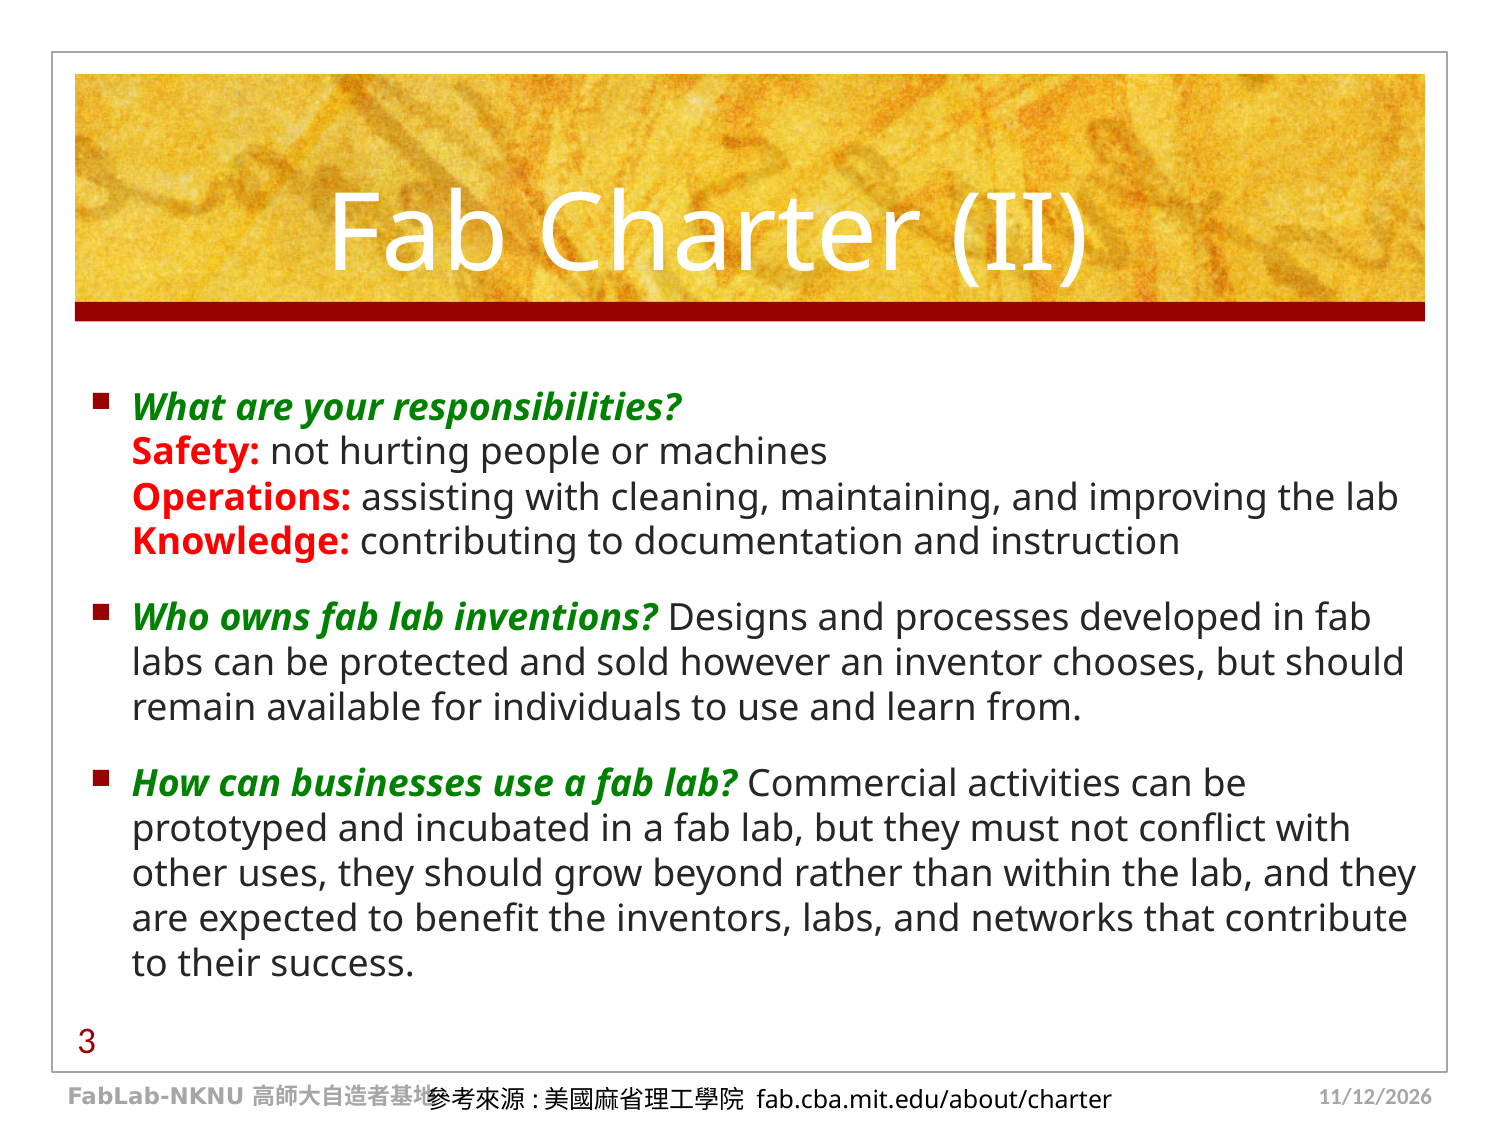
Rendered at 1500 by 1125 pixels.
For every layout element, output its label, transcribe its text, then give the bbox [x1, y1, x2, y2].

slide_number 3 [62, 1008, 150, 1069]
title Fab Charter (II) [108, 74, 1392, 292]
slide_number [1097, 1065, 1448, 1125]
footer FabLab-NKNU 高師大自造者基地 [52, 1065, 613, 1125]
picture [75, 74, 1425, 301]
list What are your responsibilities? Safety: not hurting people or machines Operations: assisting with cleaning, maintaining, and improving the lab Knowledge: contributing to documentation and instruction Who owns fab lab inventions? Designs and processes developed in fab labs can be protected and sold however an inventor chooses, but should remain available for individuals to use and learn from. How can businesses use a fab lab? Commercial activities can be prototyped and incubated in a fab lab, but they must not conflict with other uses, they should grow beyond rather than within the lab, and they are expected to benefit the inventors, labs, and networks that contribute to their success. [75, 375, 1435, 1005]
text_box 參考來源:美國麻省理工學院 fab.cba.mit.edu/about/charter [613, 1076, 1097, 1122]
